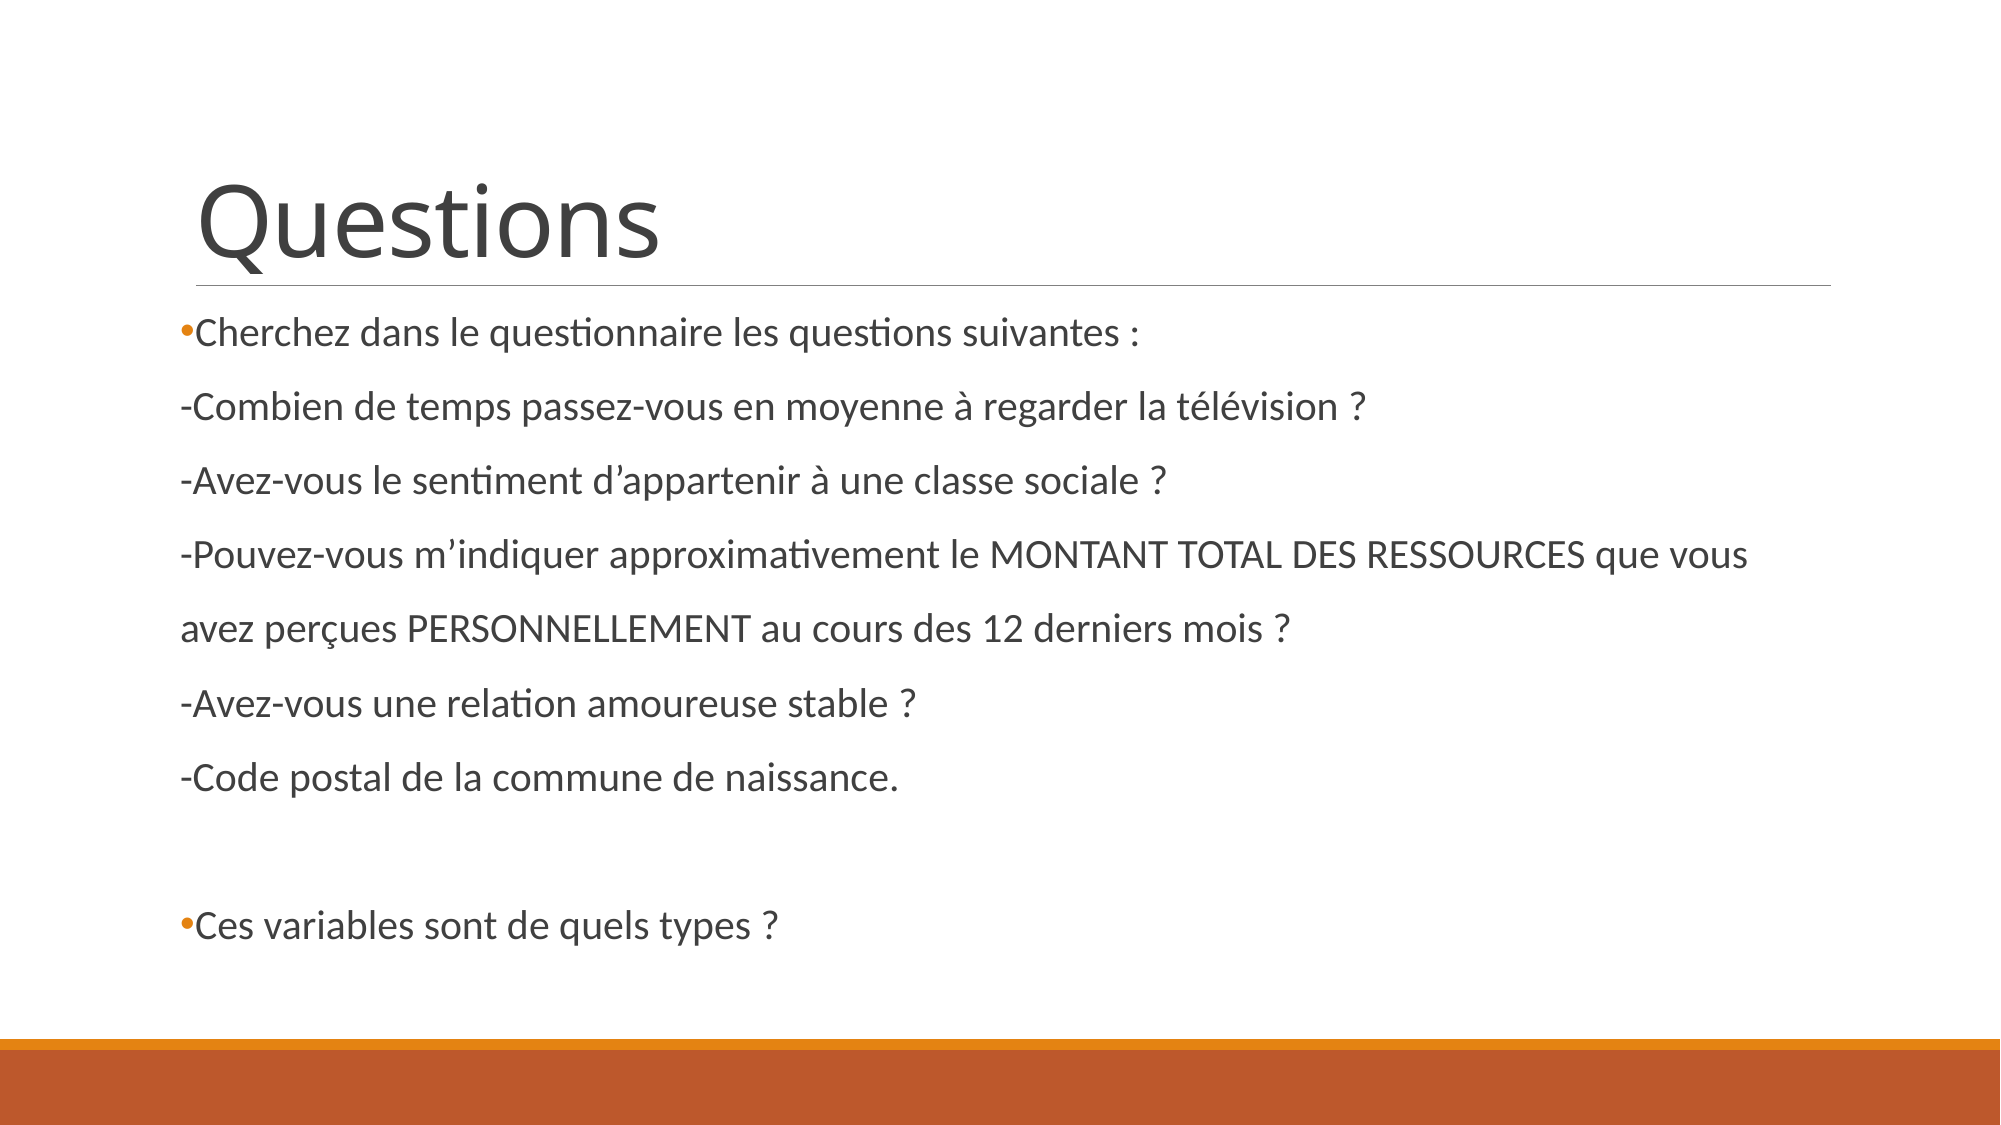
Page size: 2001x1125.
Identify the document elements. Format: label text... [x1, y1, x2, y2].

list Cherchez dans le questionnaire les questions suivantes : -Combien de temps passez-vous en moyenne à regarder la télévision ? -Avez-vous le sentiment d’appartenir à une classe sociale ? -Pouvez-vous m’indiquer approximativement le MONTANT TOTAL DES RESSOURCES que vous avez perçues PERSONNELLEMENT au cours des 12 derniers mois ? -Avez-vous une relation amoureuse stable ? -Code postal de la commune de naissance. Ces variables sont de quels types ? [180, 302, 1830, 963]
title Questions [180, 47, 1830, 285]
